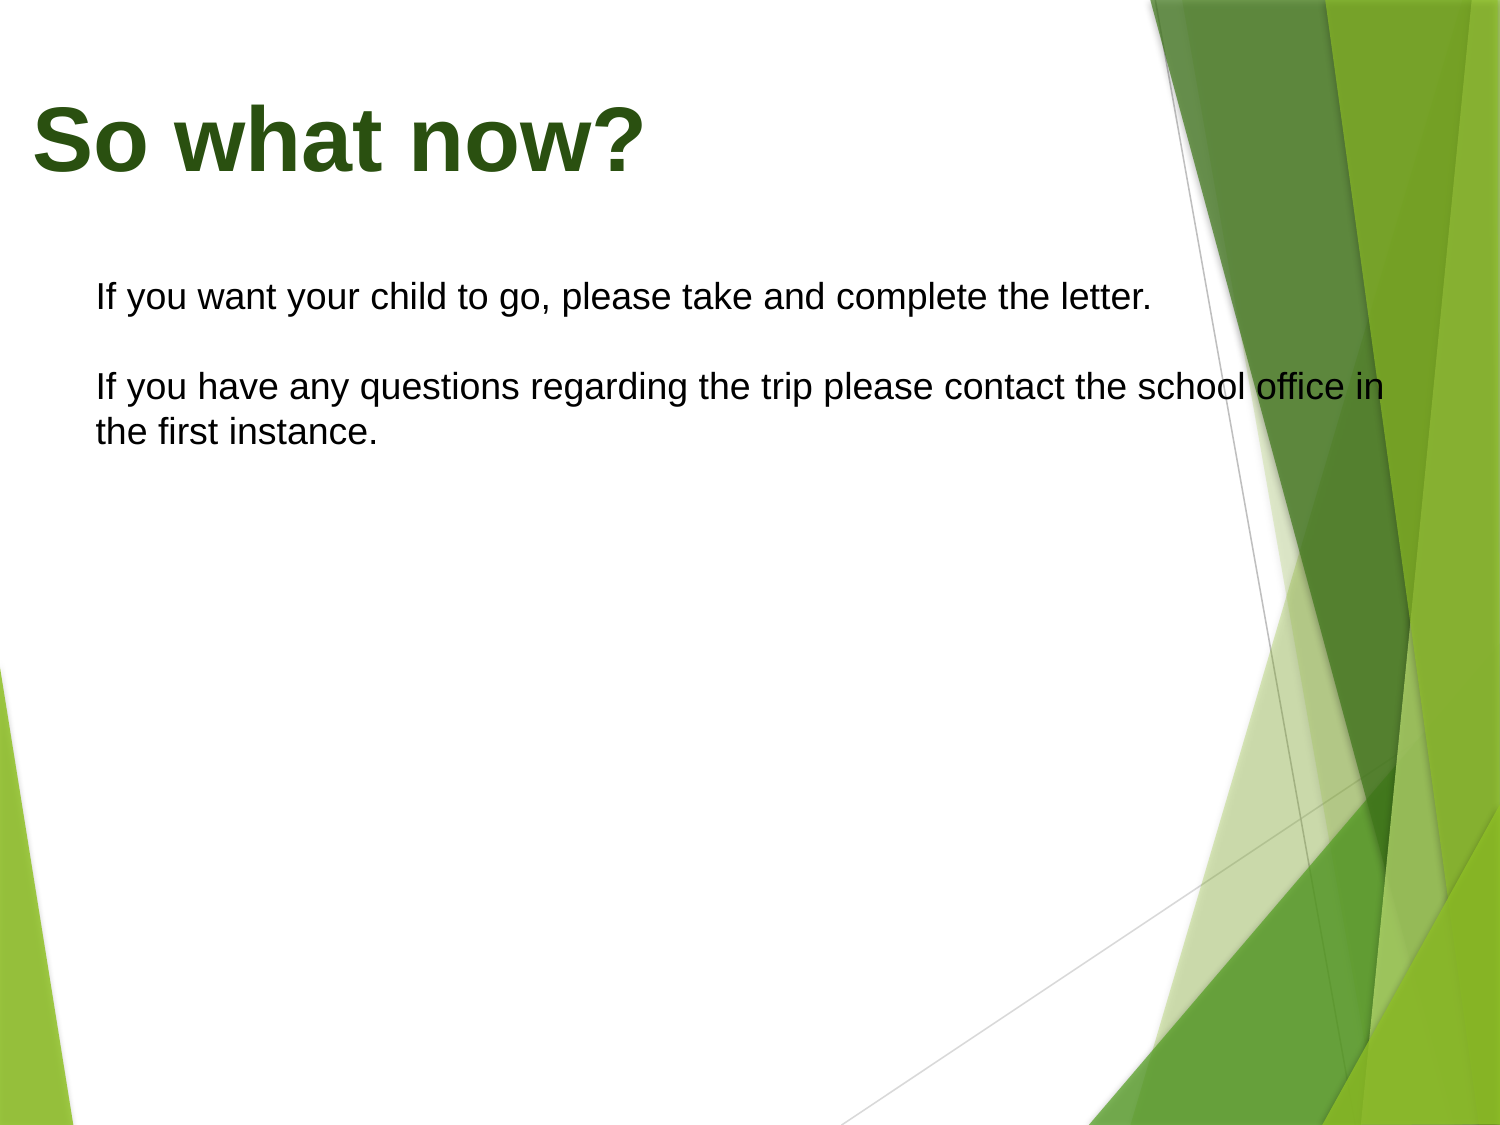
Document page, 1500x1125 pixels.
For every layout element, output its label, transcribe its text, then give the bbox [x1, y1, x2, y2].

text_box So what now? [17, 71, 1450, 362]
text_box If you want your child to go, please take and complete the letter. If you have any questions regarding the trip please contact the school office in the first instance. [80, 264, 1419, 459]
